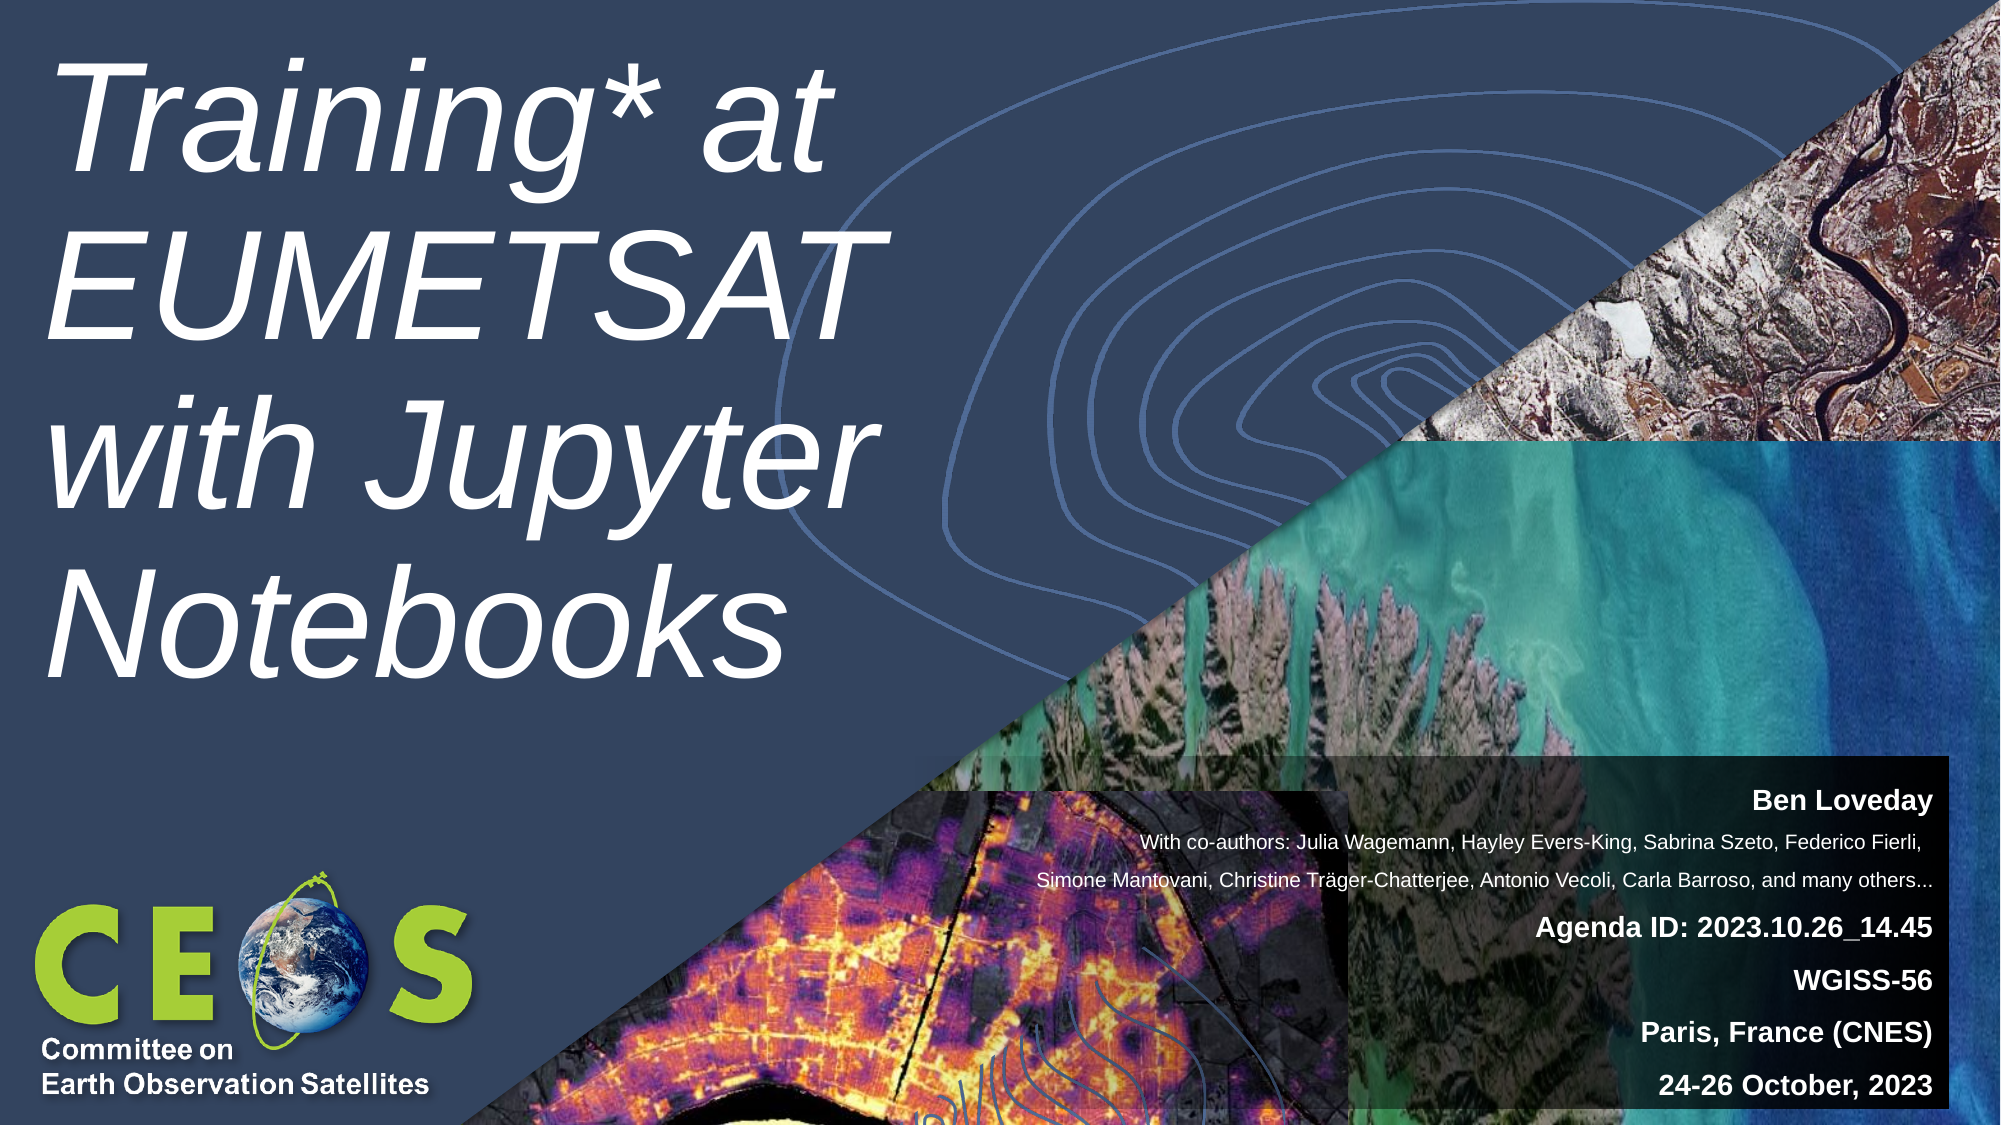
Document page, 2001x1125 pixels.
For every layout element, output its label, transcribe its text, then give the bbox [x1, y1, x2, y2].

title Training* at EUMETSAT with Jupyter Notebooks [28, 28, 1039, 681]
picture [22, 0, 2001, 1125]
